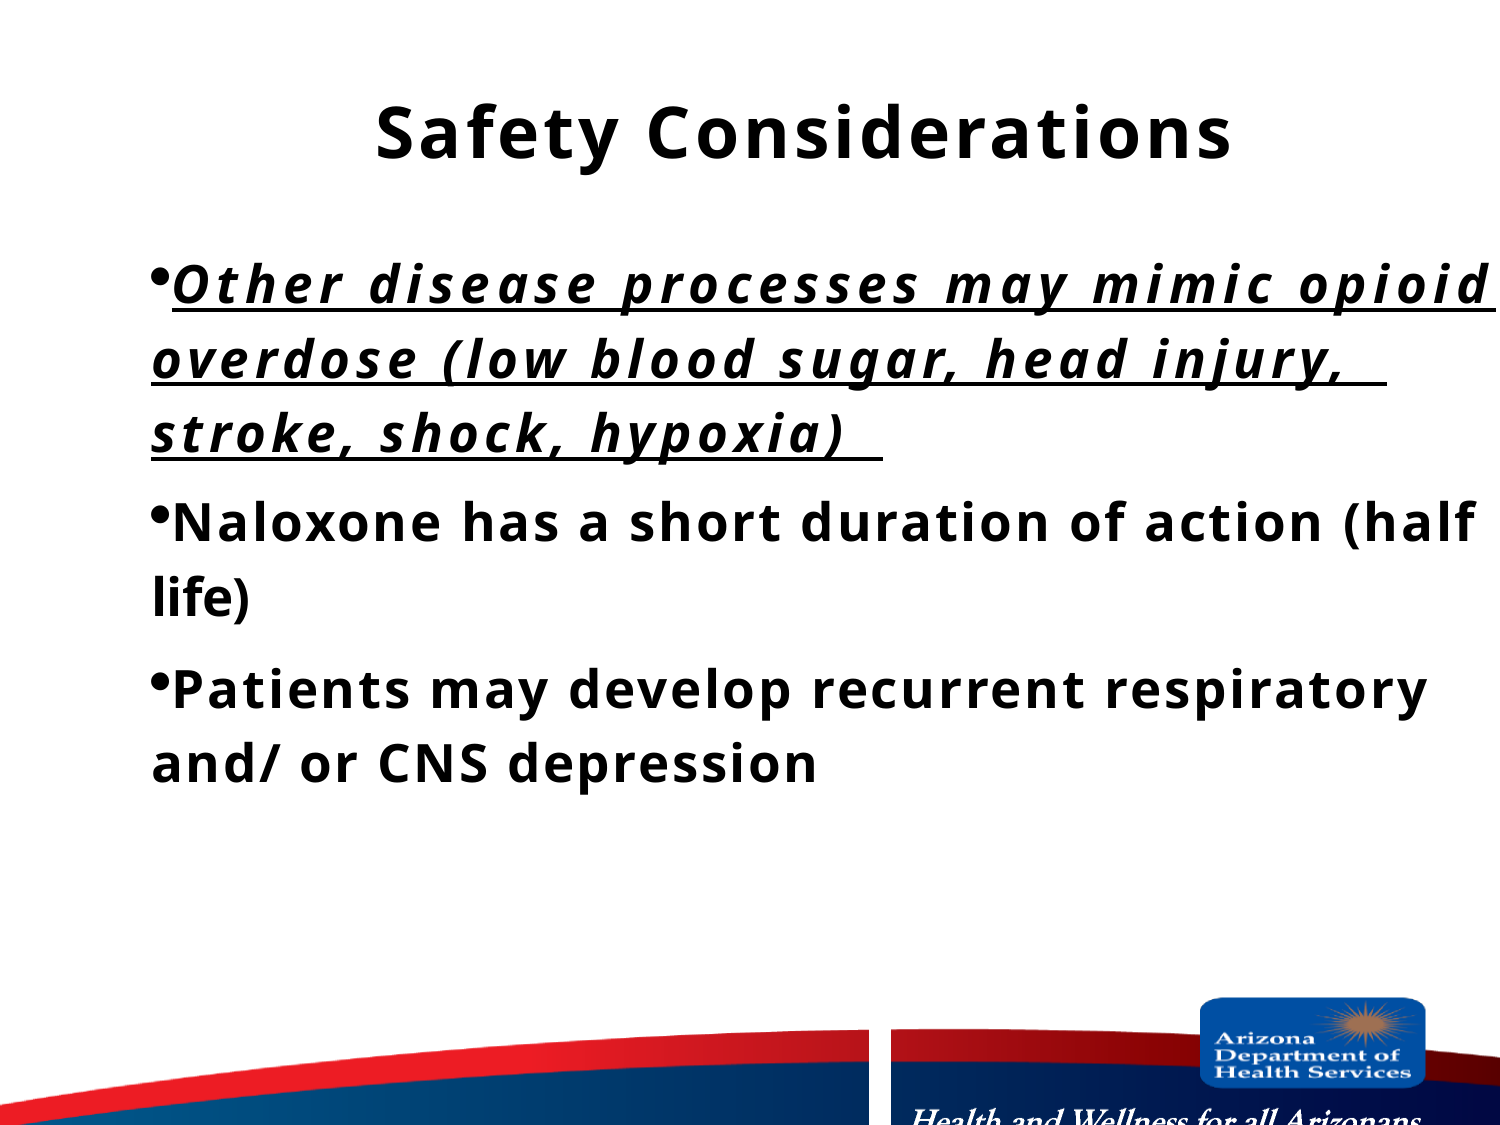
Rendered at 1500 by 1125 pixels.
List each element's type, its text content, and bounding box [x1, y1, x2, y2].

picture [890, 993, 1500, 1125]
list Safety Considerations Other disease processes may mimic opioid overdose (low blood sugar, head injury, stroke, shock, hypoxia) Naloxone has a short duration of action (half life) Patients may develop recurrent respiratory and/ or CNS depression [93, 89, 1500, 848]
picture [0, 1025, 869, 1125]
